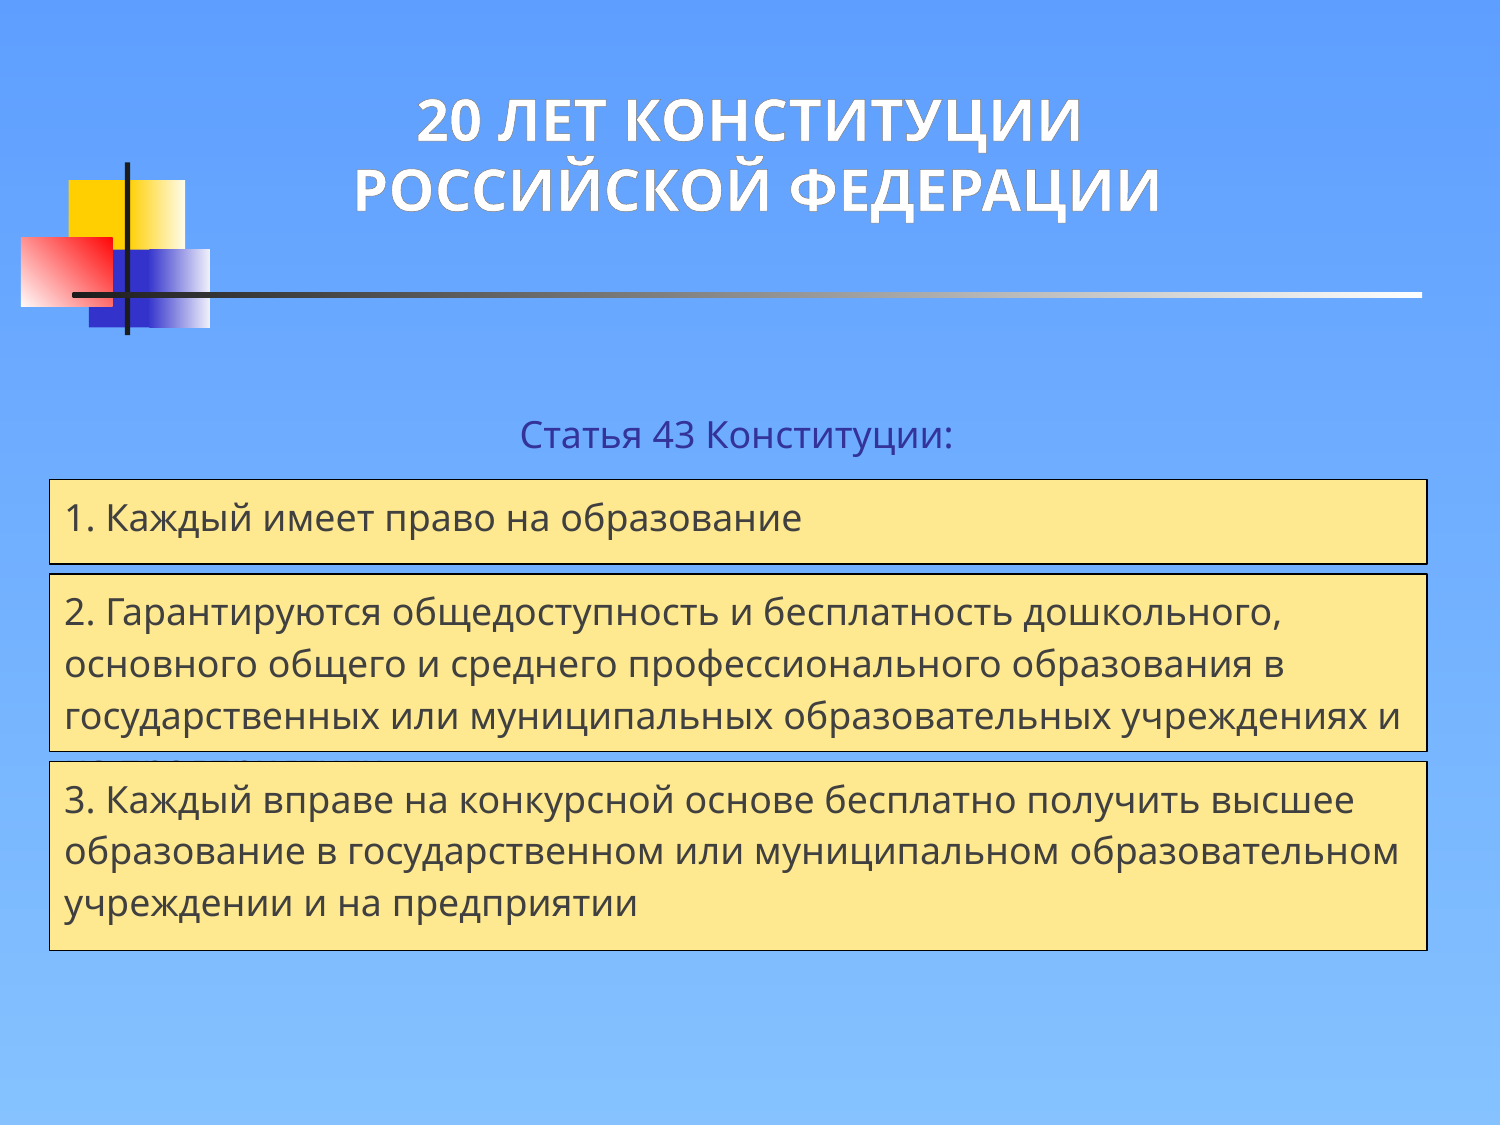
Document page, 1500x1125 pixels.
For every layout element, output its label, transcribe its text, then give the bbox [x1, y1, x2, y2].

text_box 1. Каждый имеет право на образование [49, 479, 1428, 565]
text_box 20 ЛЕТ КОНСТИТУЦИИ РОССИЙСКОЙ ФЕДЕРАЦИИ [336, 75, 1178, 230]
text_box 2. Гарантируются общедоступность и бесплатность дошкольного, основного общего и среднего профессионального образования в государственных или муниципальных образовательных учреждениях и на предприятиях. [49, 574, 1428, 752]
text_box 3. Каждый вправе на конкурсной основе бесплатно получить высшее образование в государственном или муниципальном образовательном учреждении и на предприятии [49, 761, 1428, 951]
list Статья 43 Конституции: [49, 397, 1425, 479]
